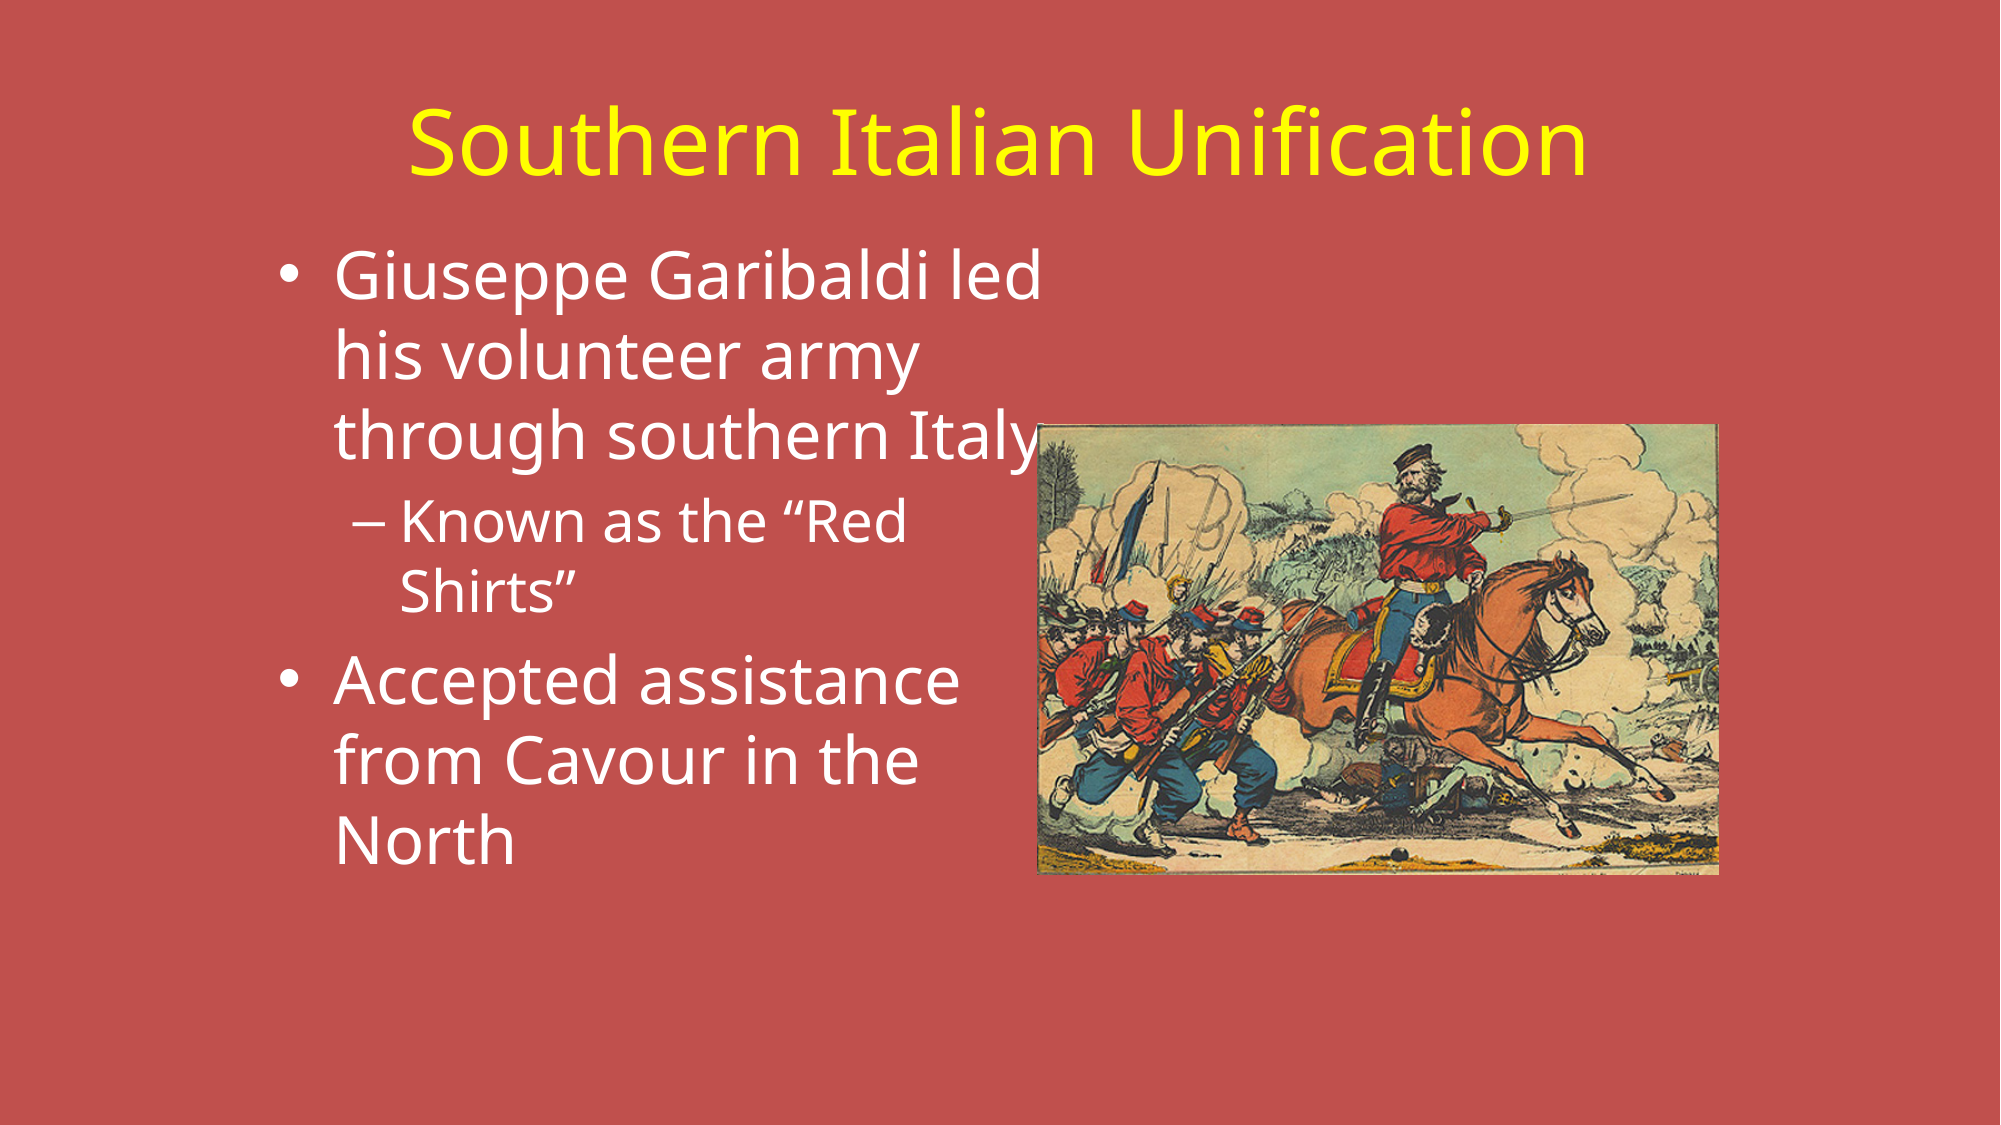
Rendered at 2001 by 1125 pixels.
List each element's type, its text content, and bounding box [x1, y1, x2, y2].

title Southern Italian Unification [99, 45, 1900, 233]
list Giuseppe Garibaldi led his volunteer army through southern Italy Known as the “Red Shirts” Accepted assistance from Cavour in the North [262, 224, 1088, 1075]
picture [1037, 424, 1719, 876]
